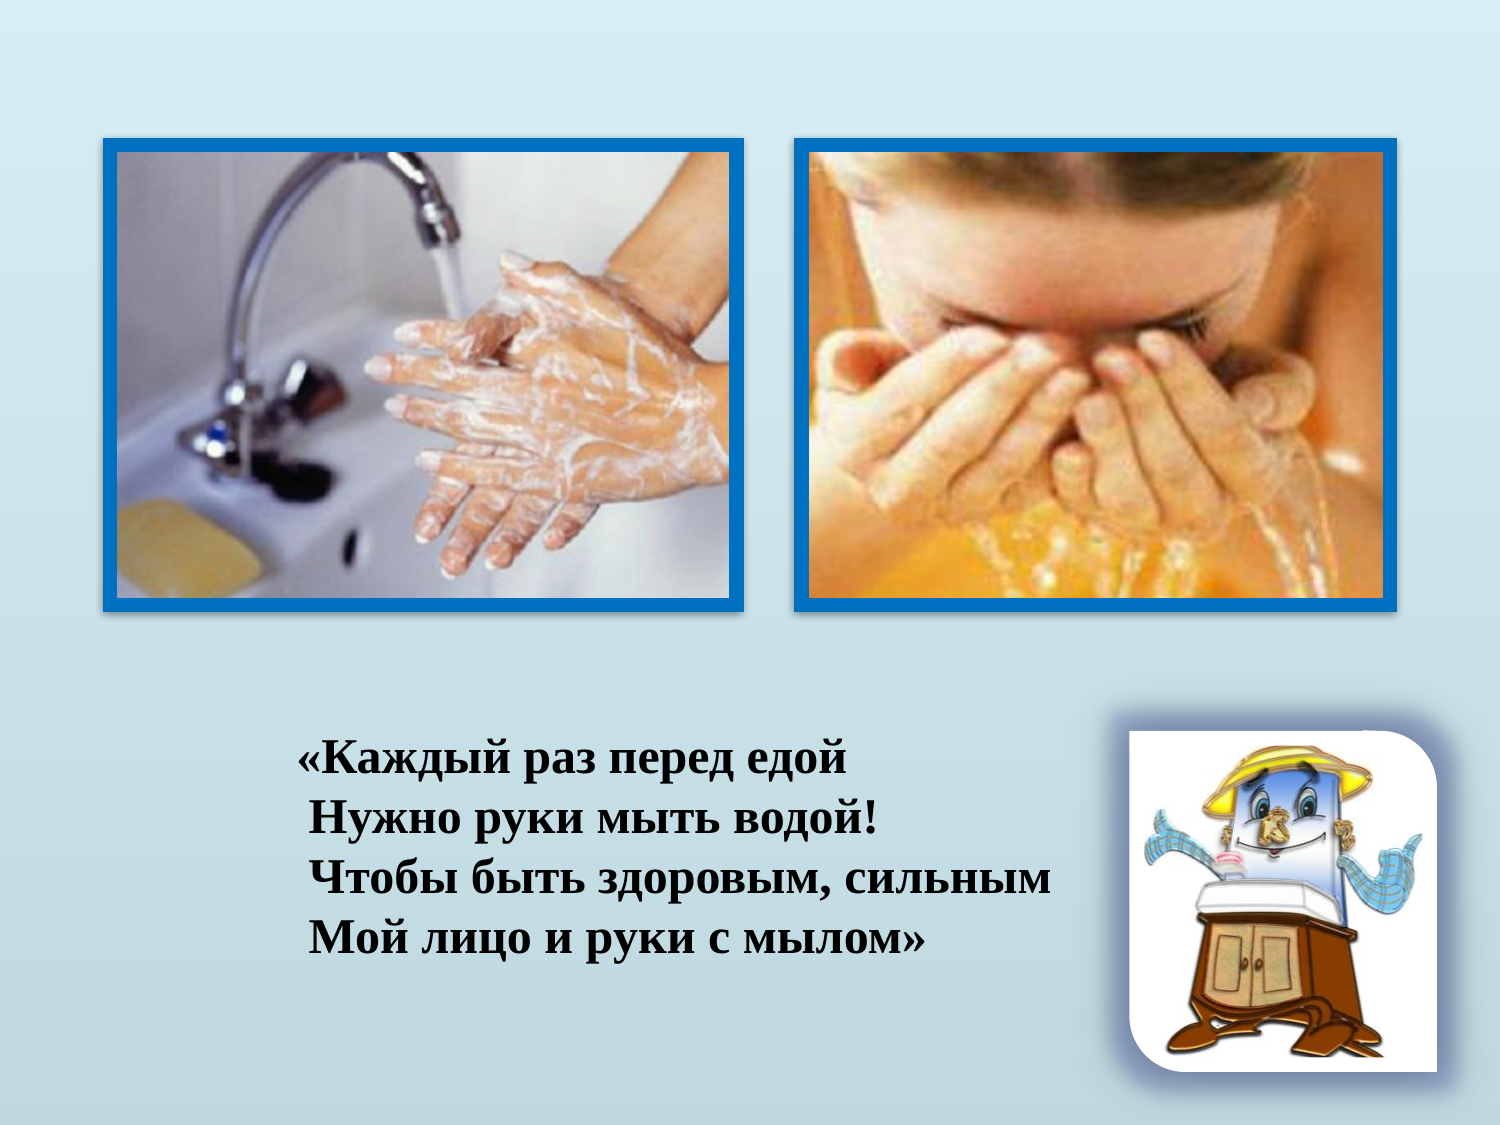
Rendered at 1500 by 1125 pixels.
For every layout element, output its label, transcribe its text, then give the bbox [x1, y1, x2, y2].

picture [808, 152, 1383, 598]
picture [1136, 737, 1430, 1065]
picture [116, 152, 730, 598]
text_box «Каждый раз перед едой Нужно руки мыть водой! Чтобы быть здоровым, сильным Мой лицо и руки с мылом» [281, 716, 1094, 971]
